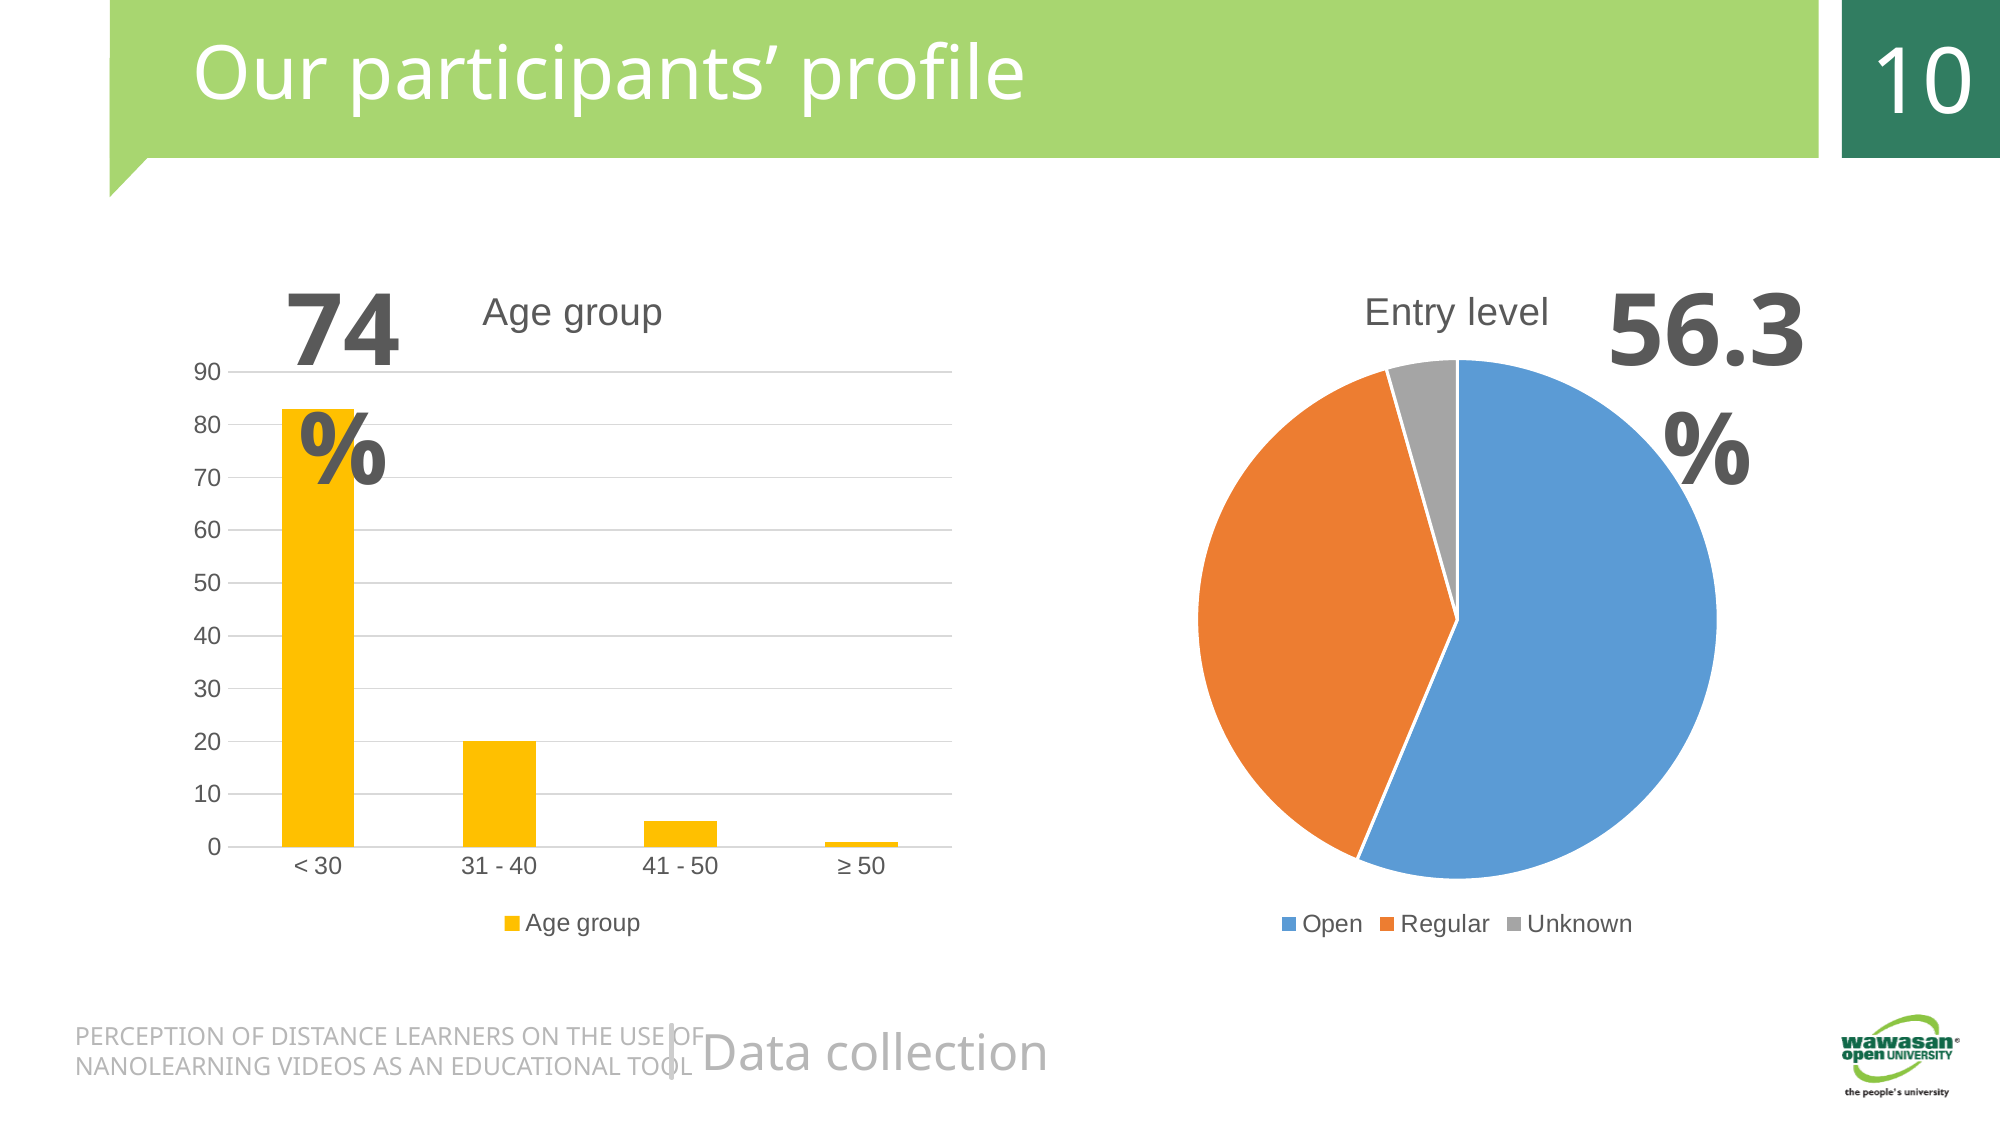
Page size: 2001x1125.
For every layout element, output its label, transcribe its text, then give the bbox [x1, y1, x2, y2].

chart [1039, 255, 1875, 944]
picture [1818, 974, 1983, 1125]
text_box Data collection [686, 1005, 1147, 1095]
chart [177, 255, 969, 943]
title Our participants’ profile [177, 9, 1903, 141]
text_box 10 [1855, 14, 1992, 142]
